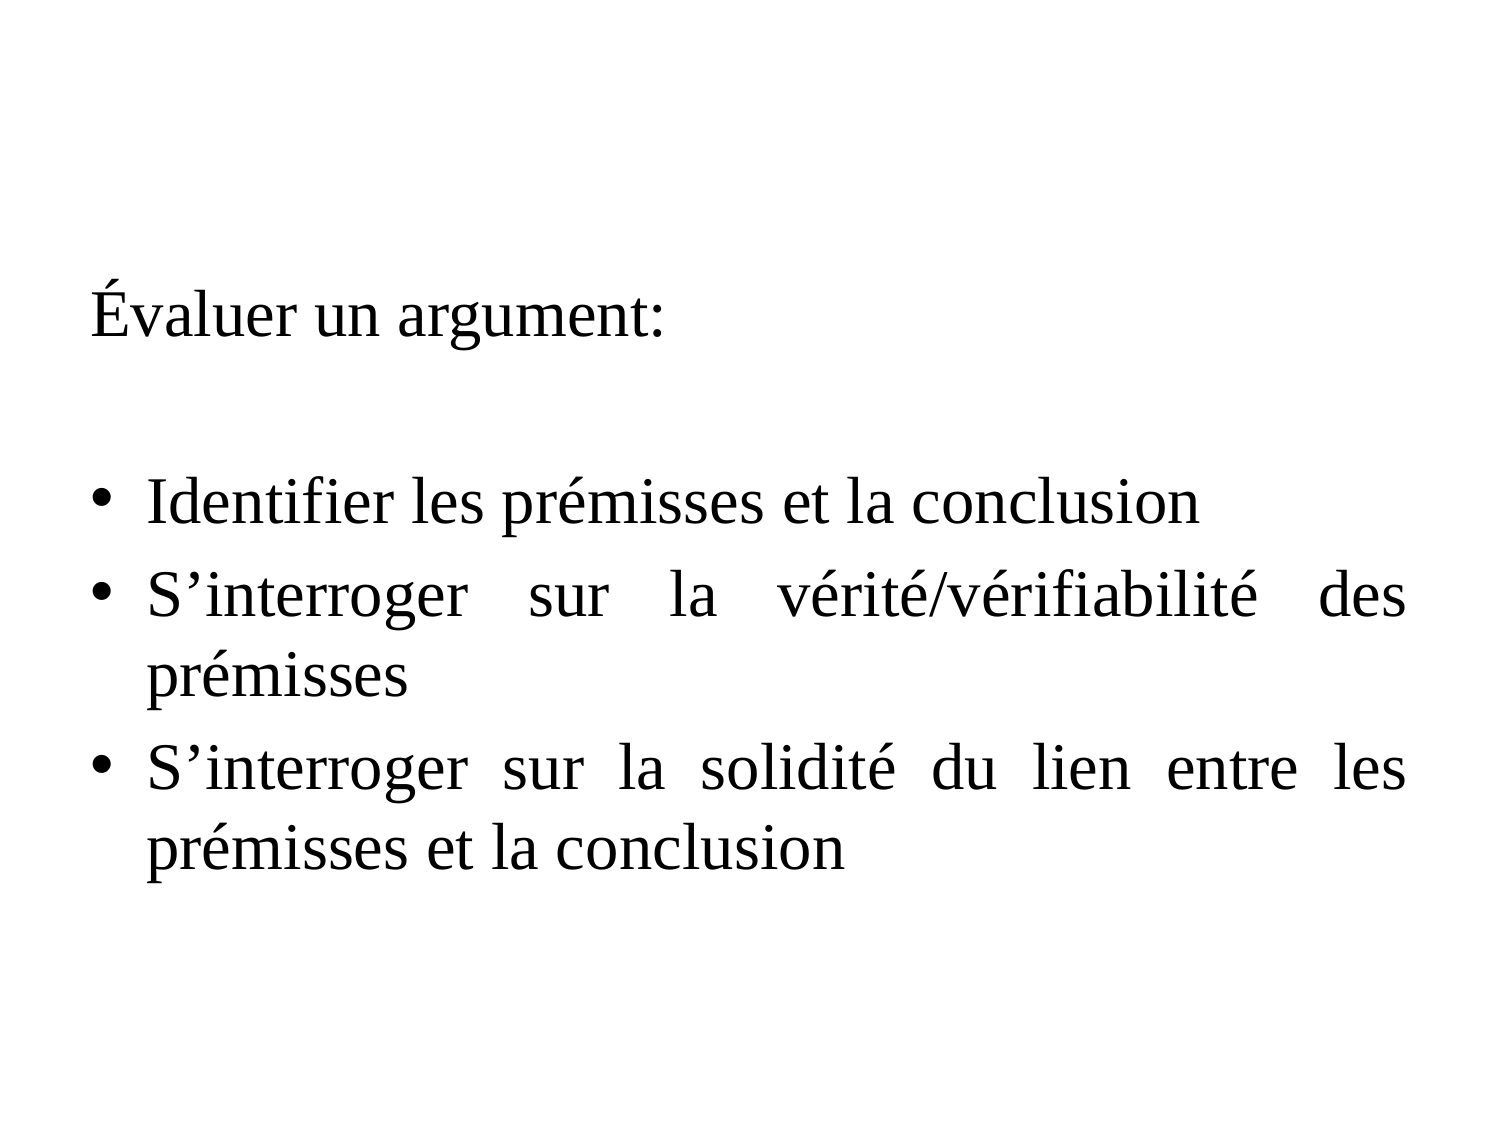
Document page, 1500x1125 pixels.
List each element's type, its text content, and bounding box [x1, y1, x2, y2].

list Évaluer un argument: Identifier les prémisses et la conclusion S’interroger sur la vérité/vérifiabilité des prémisses S’interroger sur la solidité du lien entre les prémisses et la conclusion [75, 262, 1425, 1005]
